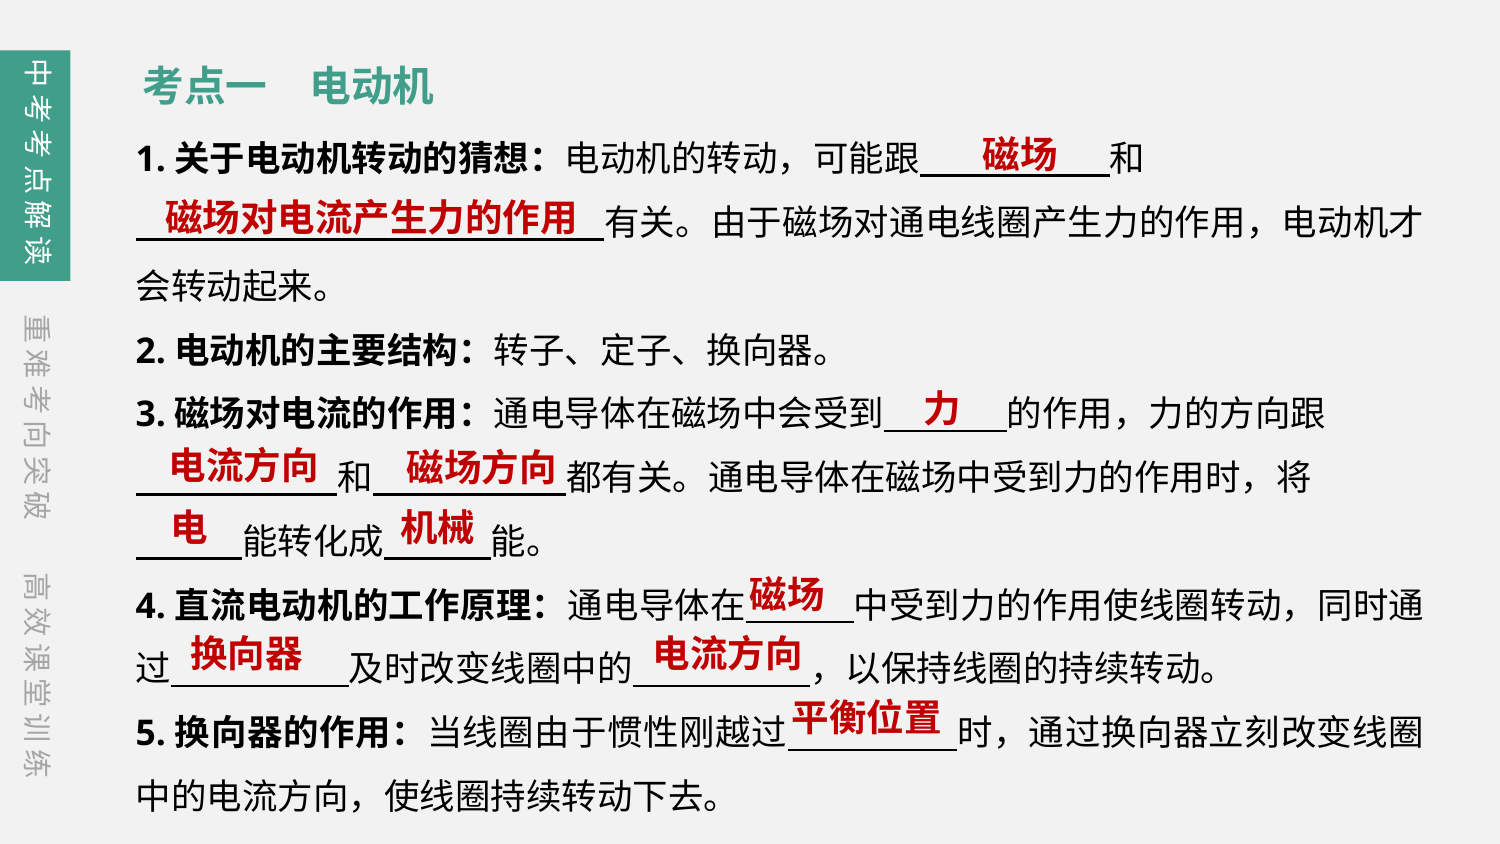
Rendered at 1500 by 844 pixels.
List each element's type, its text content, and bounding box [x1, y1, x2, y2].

text_box 1.关于电动机转动的猜想：电动机的转动，可能跟 和 有关。由于磁场对通电线圈产生力的作用，电动机才会转动起来。 2.电动机的主要结构：转子、定子、换向器。 3.磁场对电流的作用：通电导体在磁场中会受到 的作用，力的方向跟 和 都有关。通电导体在磁场中受到力的作用时，将 能转化成 能。 4.直流电动机的工作原理：通电导体在 中受到力的作用使线圈转动，同时通过 及时改变线圈中的 ，以保持线圈的持续转动。 5.换向器的作用：当线圈由于惯性刚越过 时，通过换向器立刻改变线圈中的电流方向，使线圈持续转动下去。 [129, 109, 1431, 823]
text_box 磁场 [976, 102, 1091, 182]
text_box 考点一 电动机 [136, 53, 916, 116]
text_box 力 [918, 356, 1032, 436]
text_box 电 [155, 496, 224, 557]
text_box 机械 [385, 496, 491, 557]
text_box 换向器 [175, 622, 318, 683]
text_box 电流方向 [162, 413, 333, 494]
text_box 磁场对电流产生力的作用 [159, 165, 707, 245]
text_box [0, 47, 71, 281]
text_box 高效课堂训练 [15, 560, 63, 791]
text_box 平衡位置 [776, 686, 957, 747]
text_box 磁场 [734, 563, 840, 624]
text_box 磁场方向 [400, 415, 597, 495]
text_box 电流方向 [637, 622, 818, 683]
text_box 重难考向突破 [15, 302, 63, 534]
